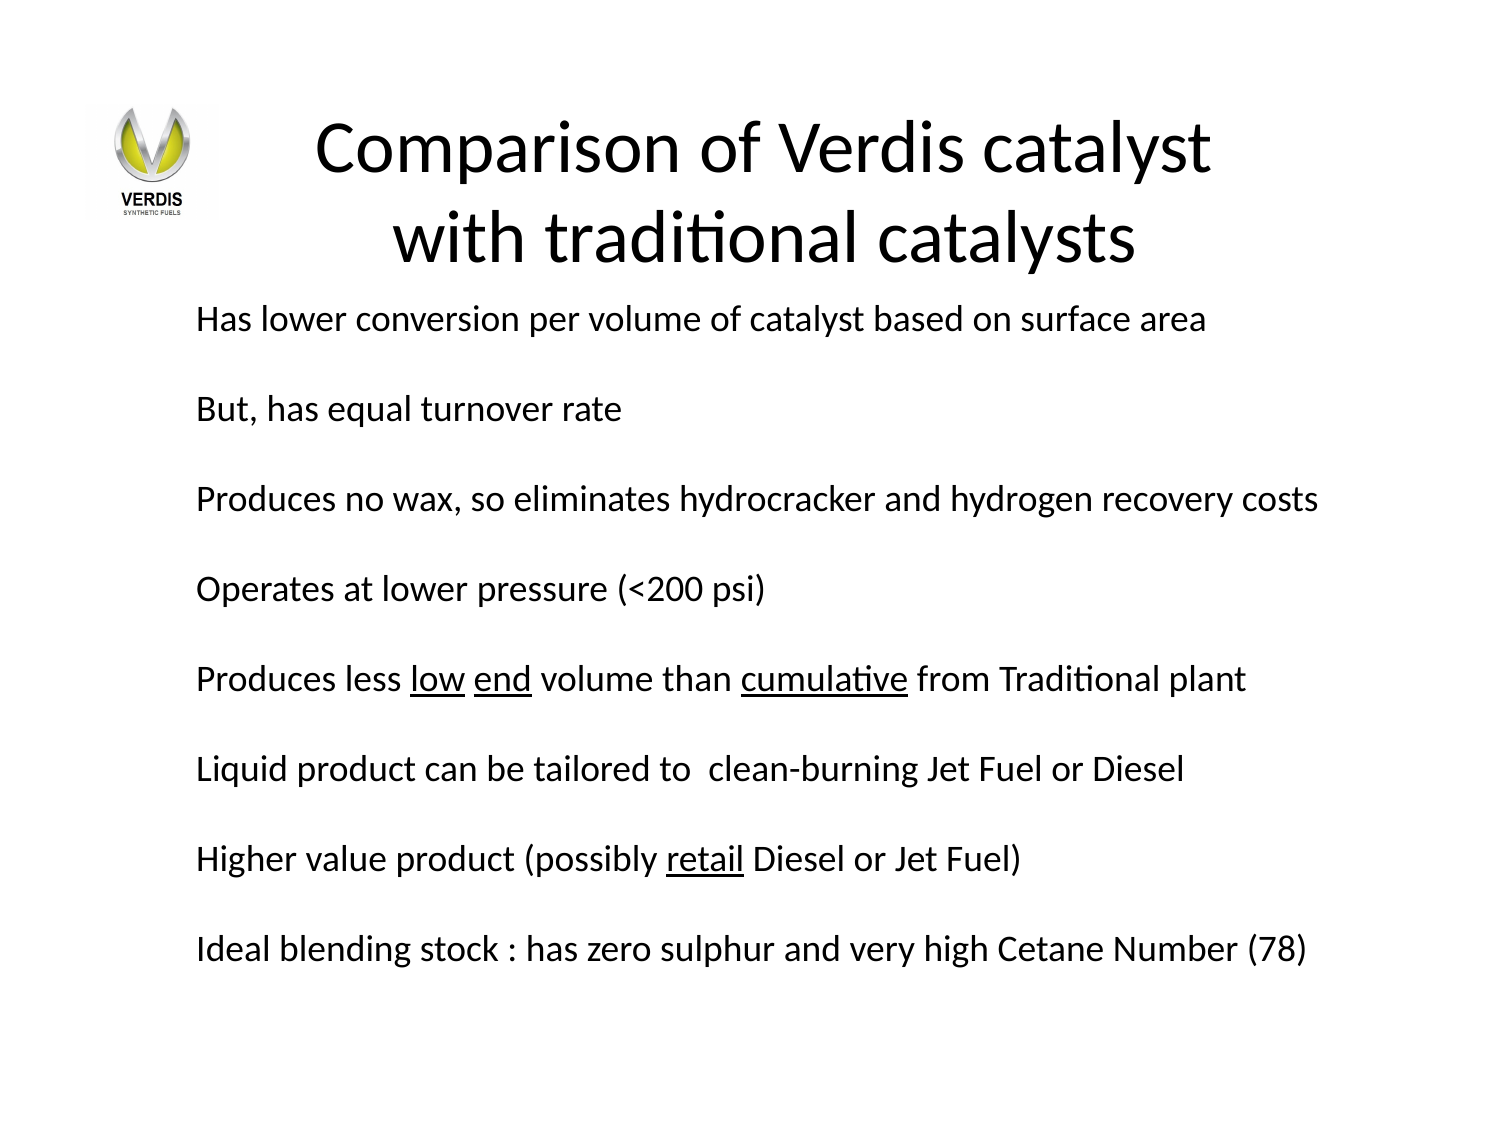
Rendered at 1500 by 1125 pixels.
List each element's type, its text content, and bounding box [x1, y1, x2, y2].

picture [85, 104, 219, 220]
text_box Comparison of Verdis catalyst with traditional catalysts [247, 89, 1282, 285]
text_box Has lower conversion per volume of catalyst based on surface area But, has equal turnover rate Produces no wax, so eliminates hydrocracker and hydrogen recovery costs Operates at lower pressure (<200 psi) Produces less low end volume than cumulative from Traditional plant Liquid product can be tailored to clean-burning Jet Fuel or Diesel Higher value product (possibly retail Diesel or Jet Fuel) Ideal blending stock : has zero sulphur and very high Cetane Number (78) [181, 286, 1341, 1067]
